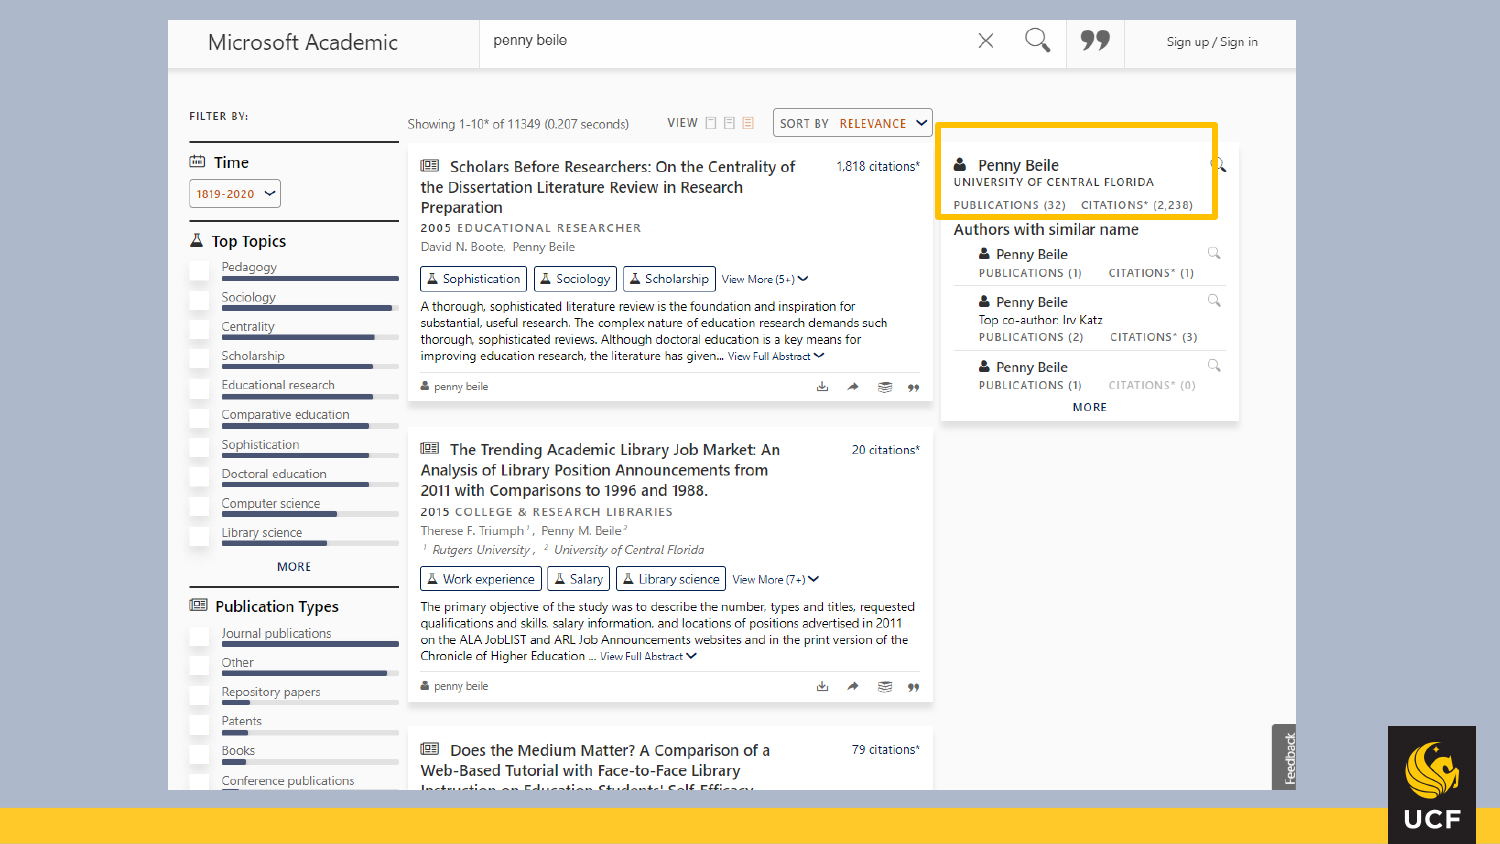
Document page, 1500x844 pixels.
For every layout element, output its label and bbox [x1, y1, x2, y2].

picture [1388, 726, 1476, 844]
picture [167, 20, 1296, 790]
